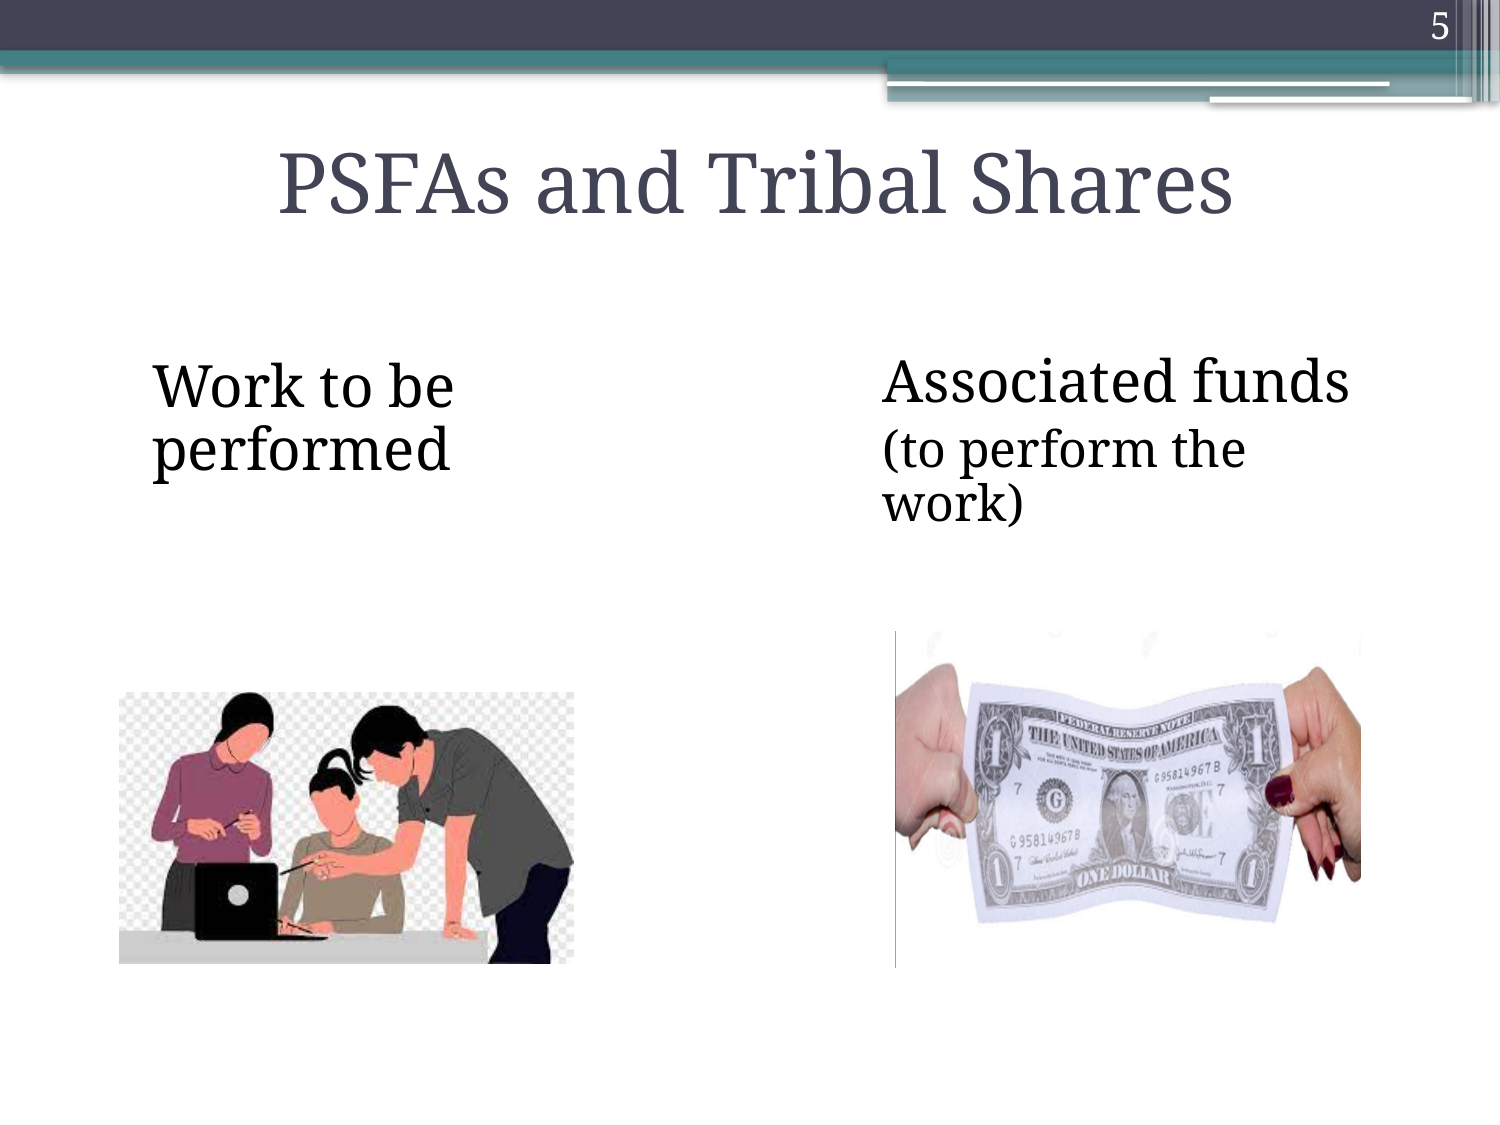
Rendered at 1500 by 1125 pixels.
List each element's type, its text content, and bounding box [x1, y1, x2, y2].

text_box Associated funds (to perform the work) [849, 344, 1407, 607]
slide_number 5 [1341, 0, 1466, 61]
list Work to be performed [119, 349, 574, 612]
picture [895, 631, 1361, 968]
title PSFAs and Tribal Shares [81, 92, 1432, 268]
picture [118, 692, 575, 964]
